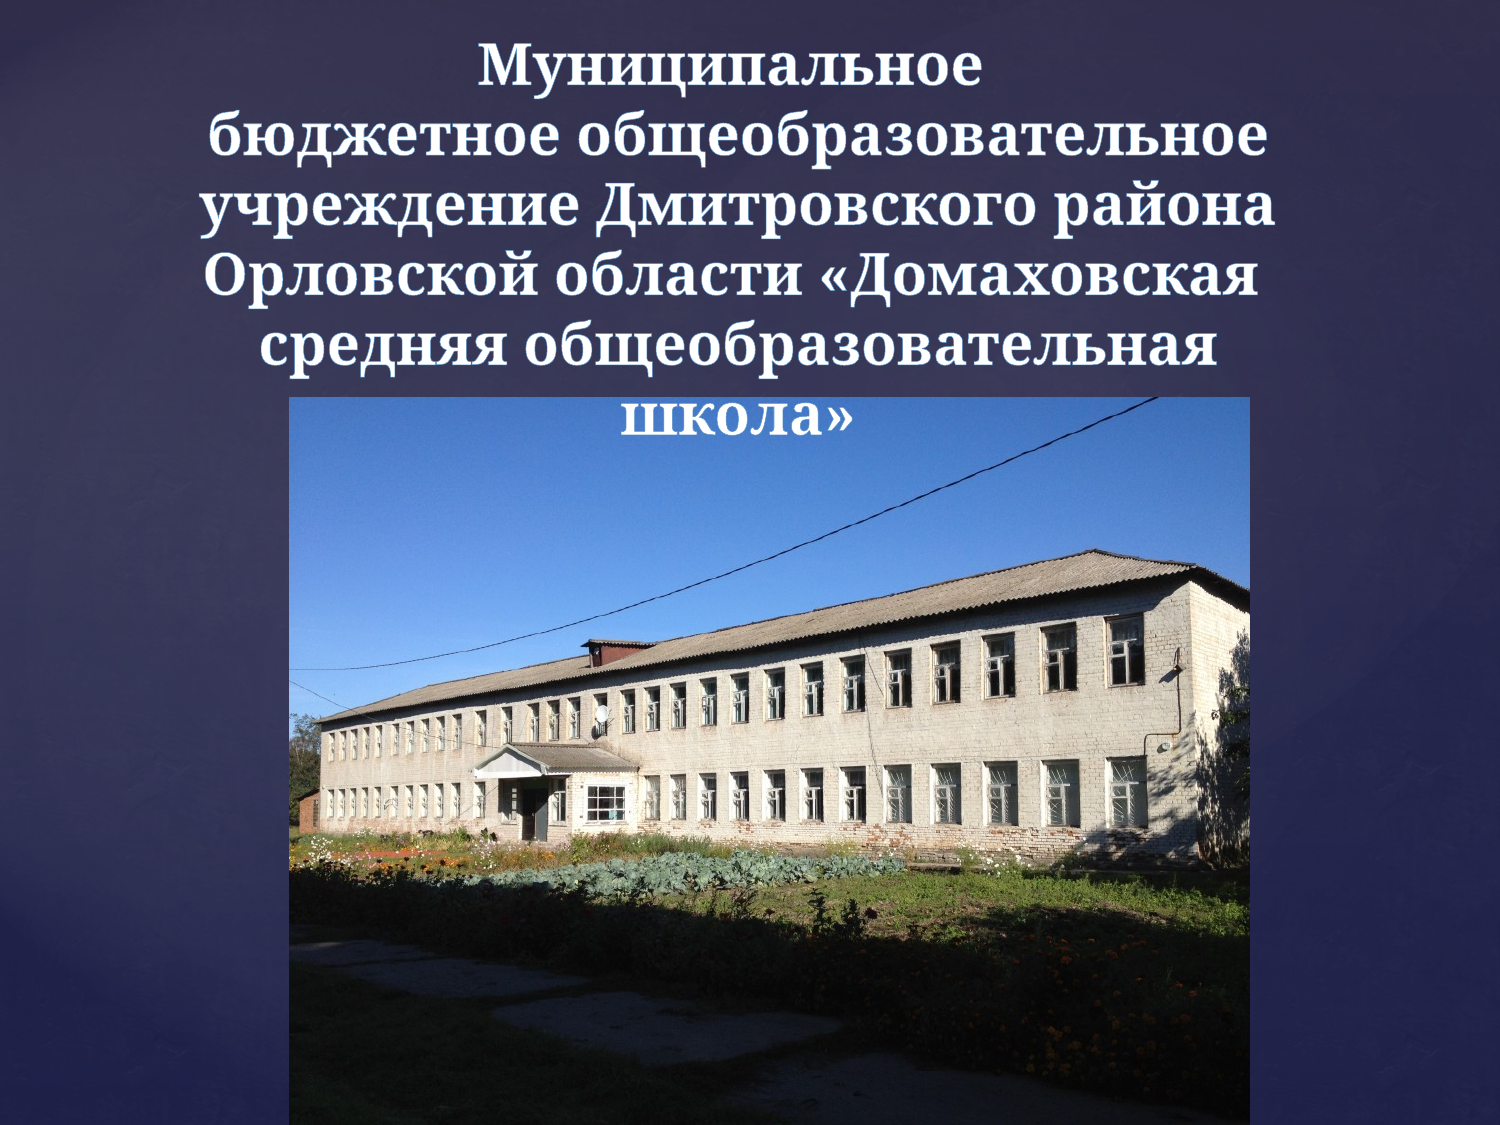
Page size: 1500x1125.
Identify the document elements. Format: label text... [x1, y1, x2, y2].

text_box Муниципальное бюджетное общеобразовательное учреждение Дмитровского района Орловской области «Домаховская средняя общеобразовательная школа» [147, 19, 1329, 454]
picture [288, 397, 1251, 1125]
